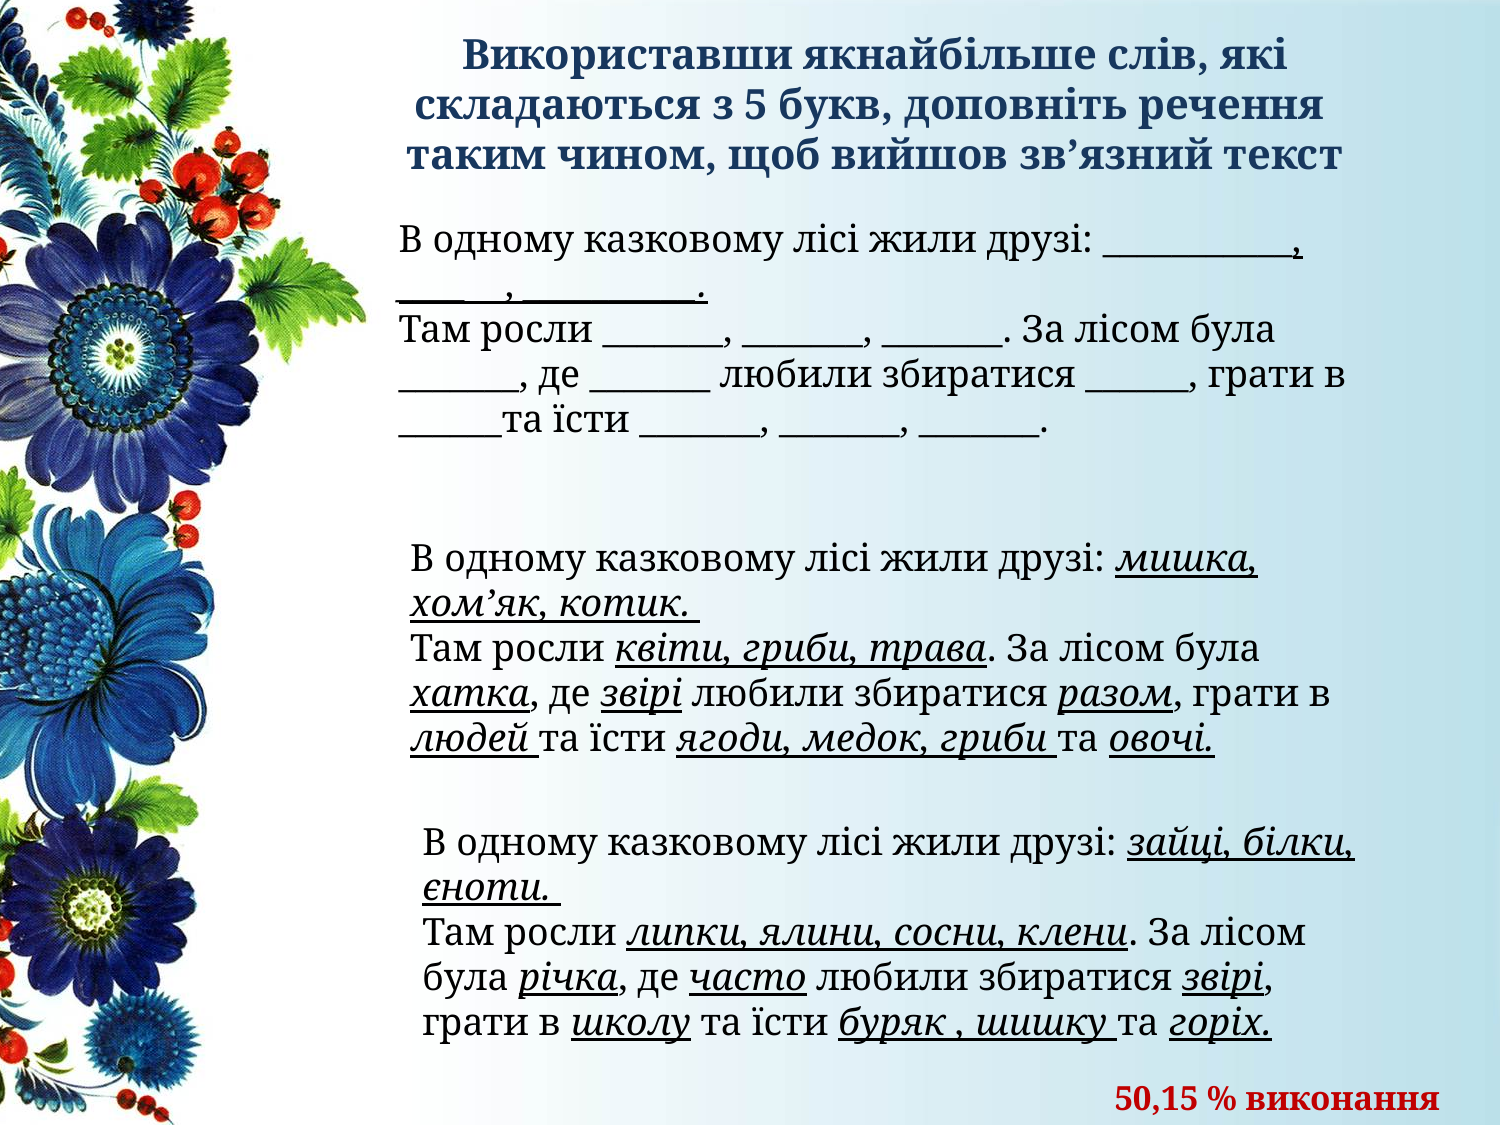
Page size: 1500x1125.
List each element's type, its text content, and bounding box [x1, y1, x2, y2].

text_box В одному казковому лісі жили друзі: ___________, ____ , __________. Там росли _______, _______, _______. За лісом була _______, де _______ любили збиратися ______, грати в ______та їсти _______, _______, _______. [383, 207, 1388, 448]
text_box В одному казковому лісі жили друзі: мишка, хом’як, котик. Там росли квіти, гриби, трава. За лісом була хатка, де звірі любили збиратися разом, грати в людей та їсти ягоди, медок, гриби та овочі. [395, 527, 1400, 767]
text_box 50,15 % виконання [1099, 1069, 1456, 1125]
text_box В одному казковому лісі жили друзі: зайці, білки, єноти. Там росли липки, ялини, сосни, клени. За лісом була річка, де часто любили збиратися звірі, грати в школу та їсти буряк , шишку та горіх. [407, 810, 1388, 1051]
title Використавши якнайбільше слів, які складаються з 5 букв, доповніть речення таким чином, щоб вийшов зв’язний текст [324, 44, 1426, 162]
picture [0, 0, 1500, 1125]
